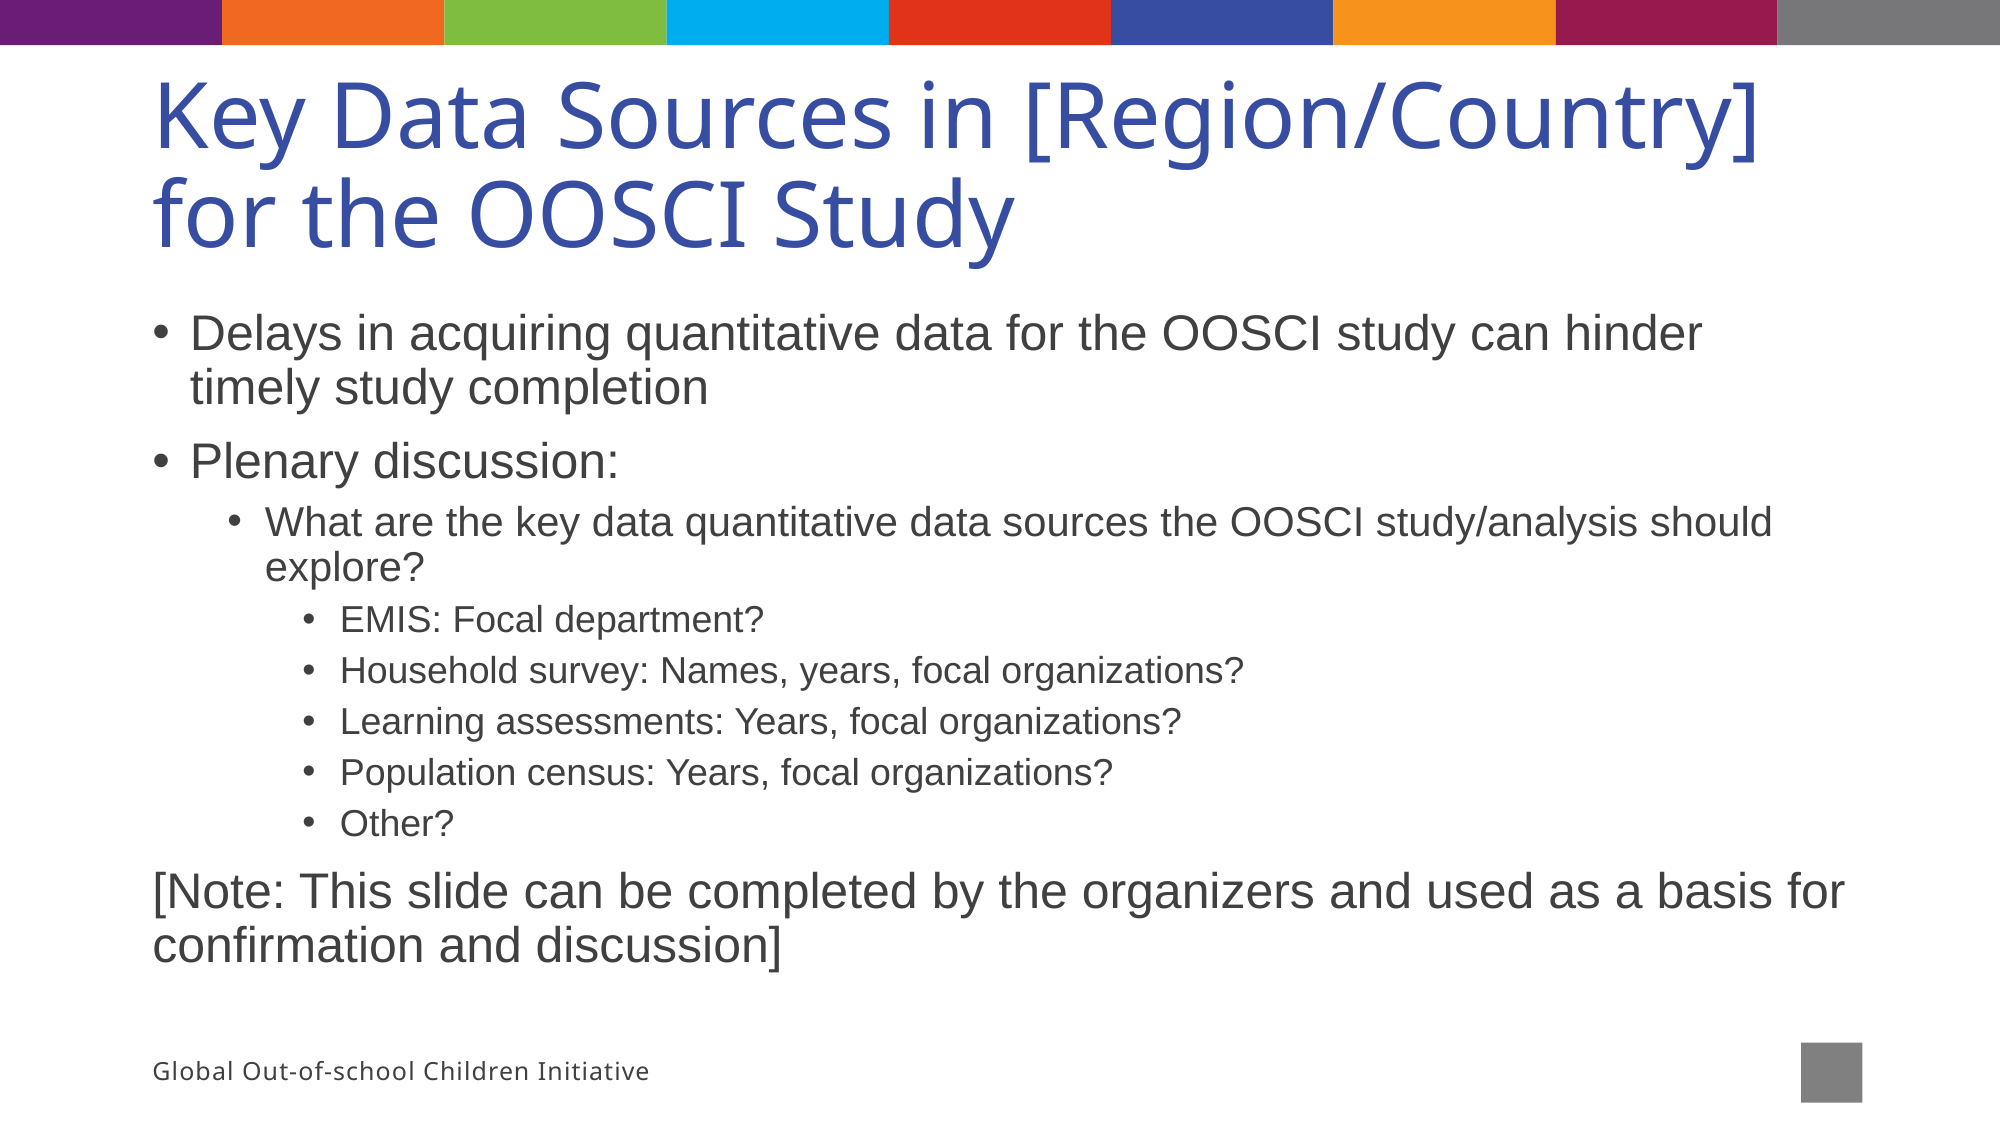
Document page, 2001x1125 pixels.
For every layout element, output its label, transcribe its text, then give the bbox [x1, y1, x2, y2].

title Key Data Sources in [Region/Country] for the OOSCI Study [137, 59, 1863, 278]
list Delays in acquiring quantitative data for the OOSCI study can hinder timely study completion Plenary discussion: What are the key data quantitative data sources the OOSCI study/analysis should explore? EMIS: Focal department? Household survey: Names, years, focal organizations? Learning assessments: Years, focal organizations? Population census: Years, focal organizations? Other? [Note: This slide can be completed by the organizers and used as a basis for confirmation and discussion] [137, 299, 1863, 1014]
slide_number 31 [1801, 1042, 1863, 1103]
footer Global Out-of-school Children Initiative [137, 1042, 1338, 1103]
